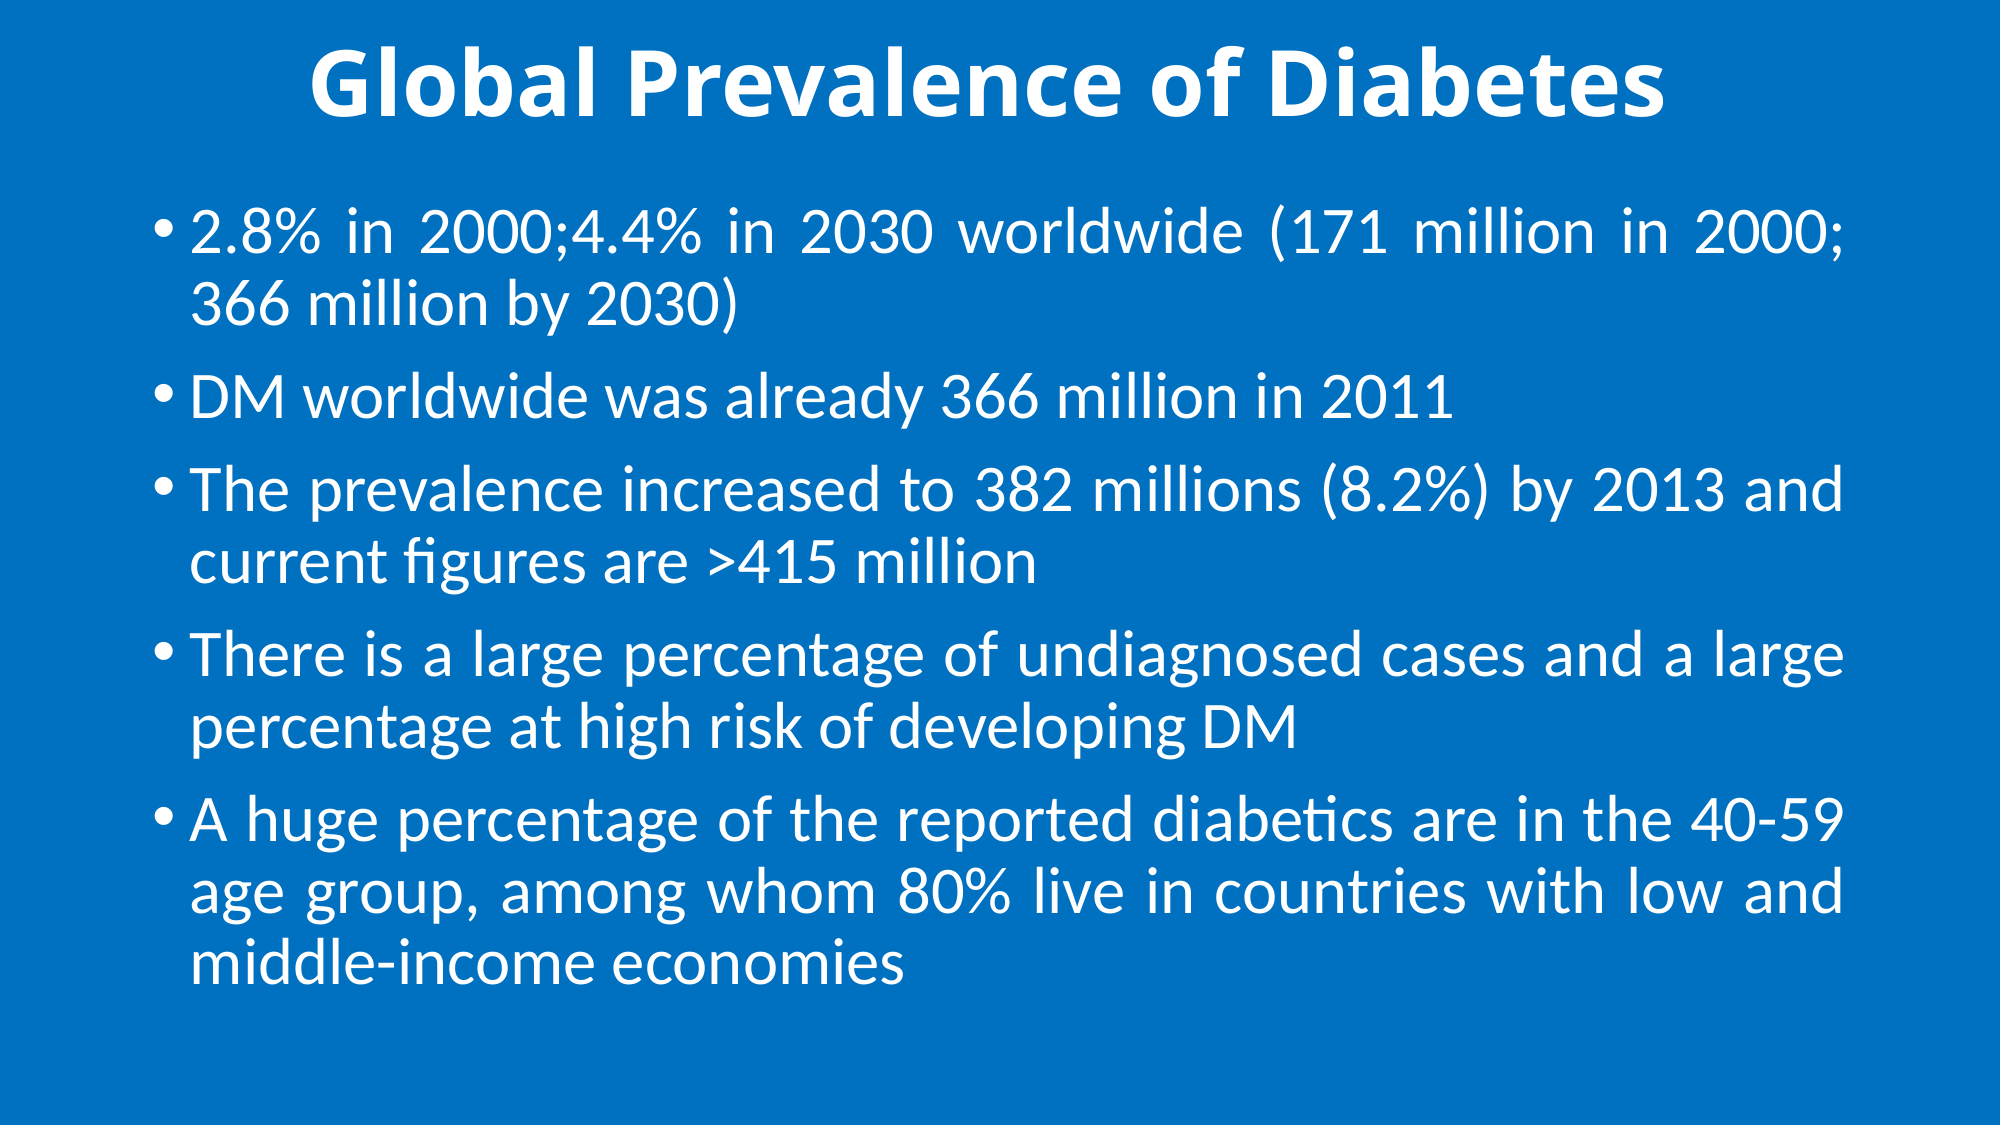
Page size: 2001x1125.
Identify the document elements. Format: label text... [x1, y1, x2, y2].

title Global Prevalence of Diabetes [137, 21, 1863, 153]
list 2.8% in 2000;4.4% in 2030 worldwide (171 million in 2000; 366 million by 2030) DM worldwide was already 366 million in 2011 The prevalence increased to 382 millions (8.2%) by 2013 and current figures are >415 million There is a large percentage of undiagnosed cases and a large percentage at high risk of developing DM A huge percentage of the reported diabetics are in the 40-59 age group, among whom 80% live in countries with low and middle-income economies [137, 188, 1863, 1084]
